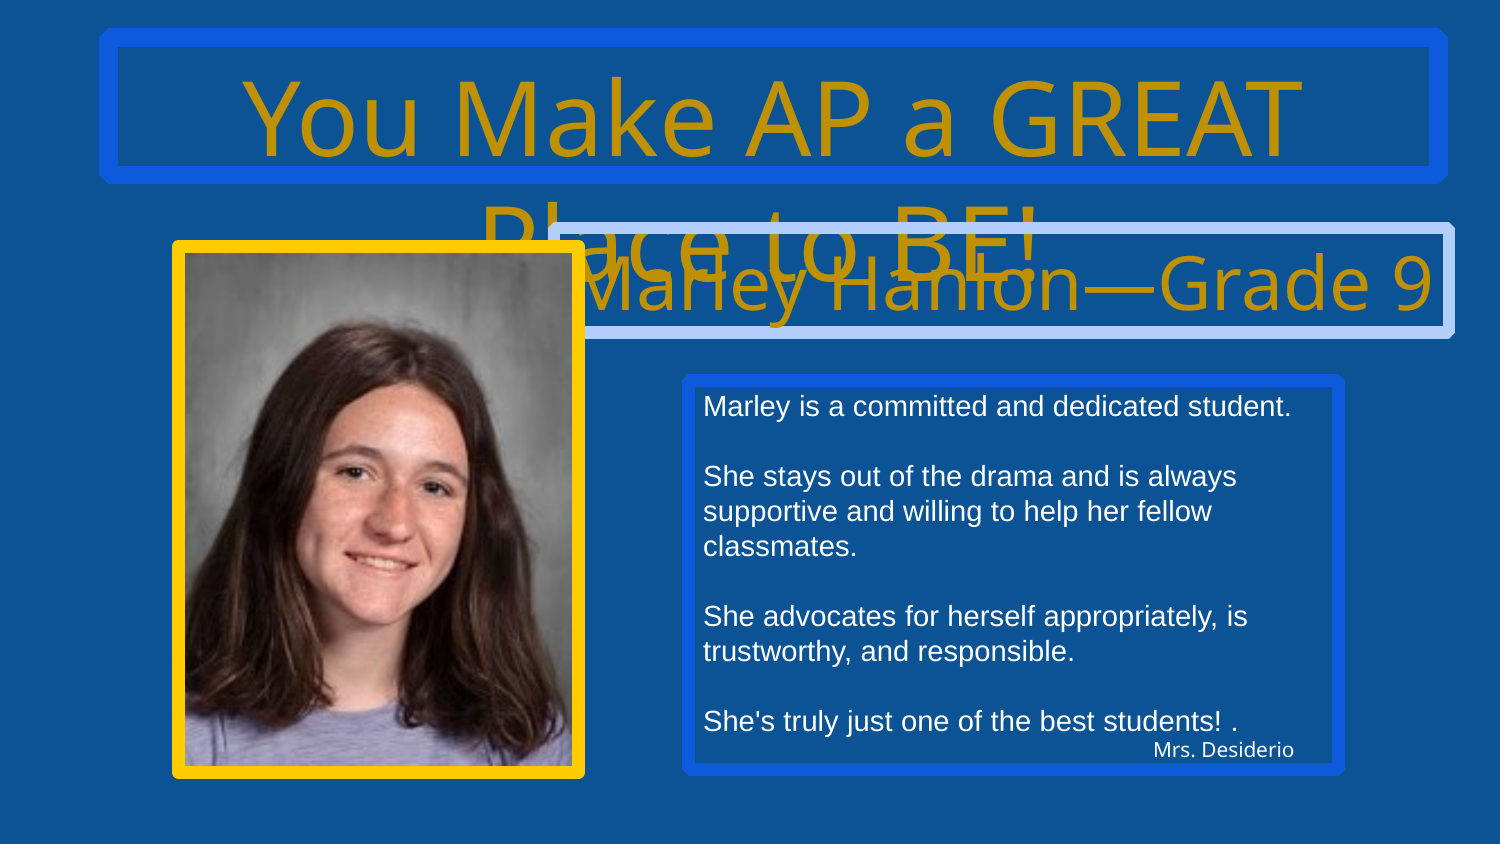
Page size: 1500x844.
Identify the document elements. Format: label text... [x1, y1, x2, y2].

picture [184, 252, 573, 767]
text_box You Make AP a GREAT Place to BE! [108, 37, 1439, 175]
text_box Marley is a committed and dedicated student. She stays out of the drama and is always supportive and willing to help her fellow classmates. She advocates for herself appropriately, is trustworthy, and responsible. She's truly just one of the best students! . Mrs. Desiderio [688, 380, 1339, 770]
text_box Marley Hanlon—Grade 9 [554, 227, 1450, 333]
